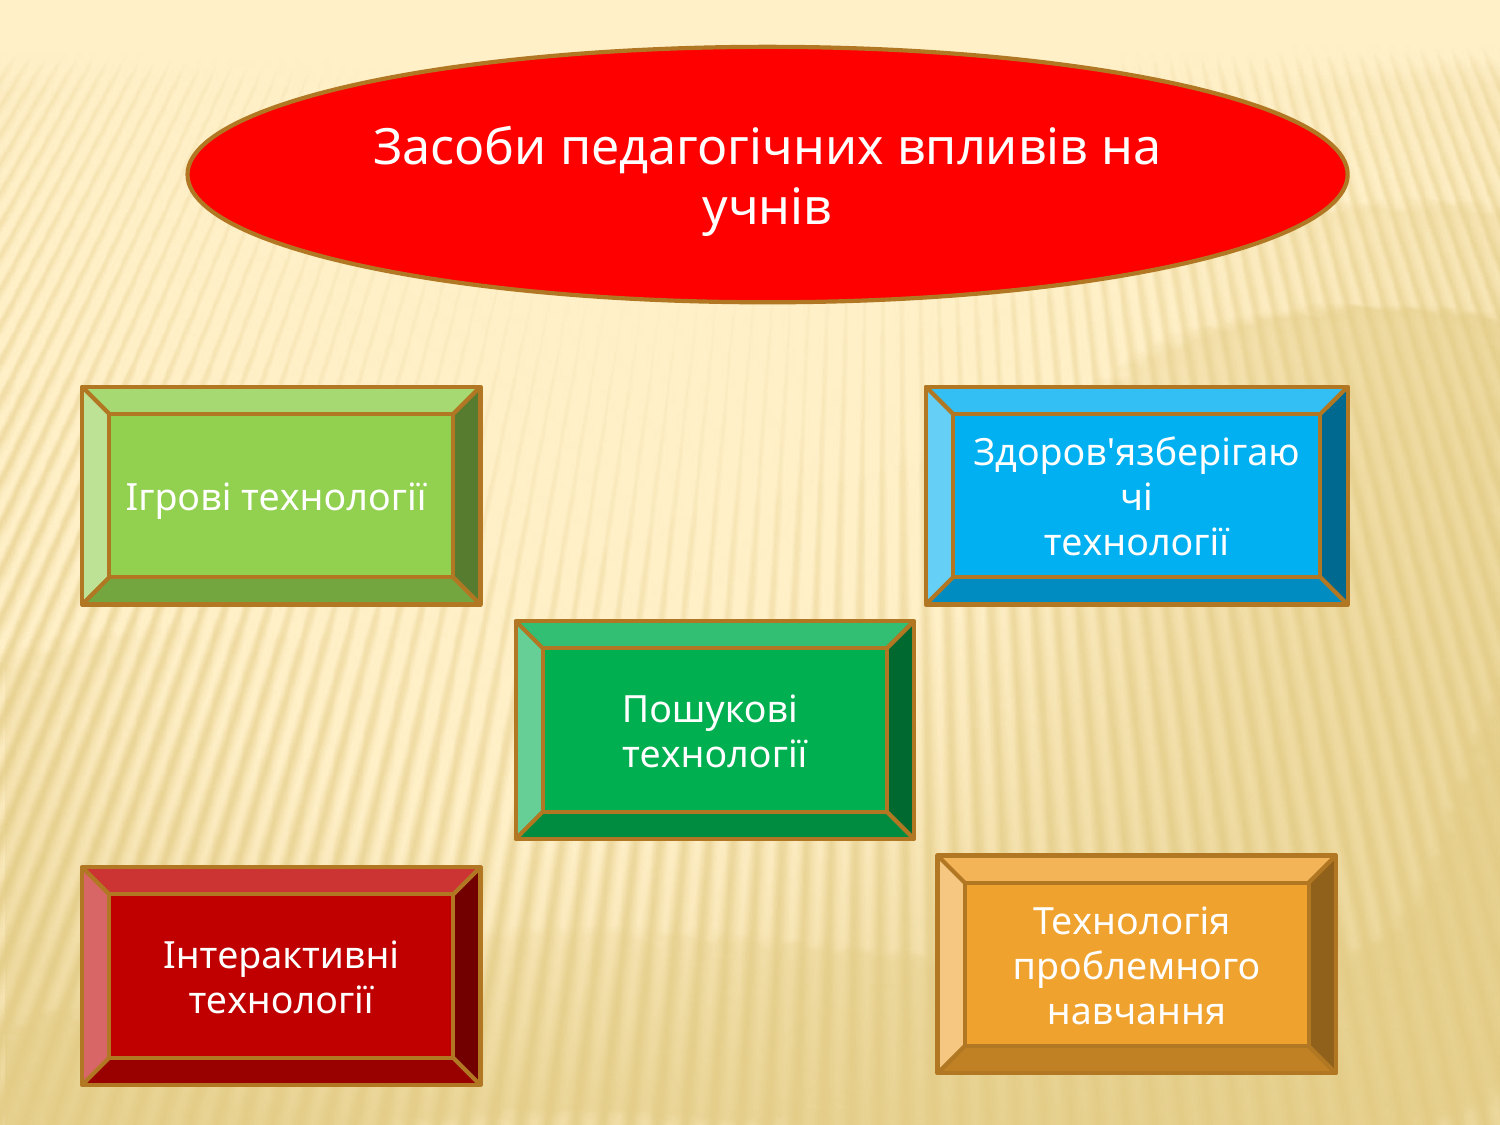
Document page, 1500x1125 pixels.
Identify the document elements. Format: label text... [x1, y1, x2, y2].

text_box Ігрові технології [80, 385, 483, 607]
text_box Здоров'язберігаючі технології [924, 385, 1350, 607]
text_box Технологія проблемного навчання [935, 853, 1338, 1075]
text_box Інтерактивні технології [80, 865, 483, 1087]
text_box Пошукові технології [514, 619, 916, 841]
text_box Засоби педагогічних впливів на учнів [185, 44, 1350, 305]
